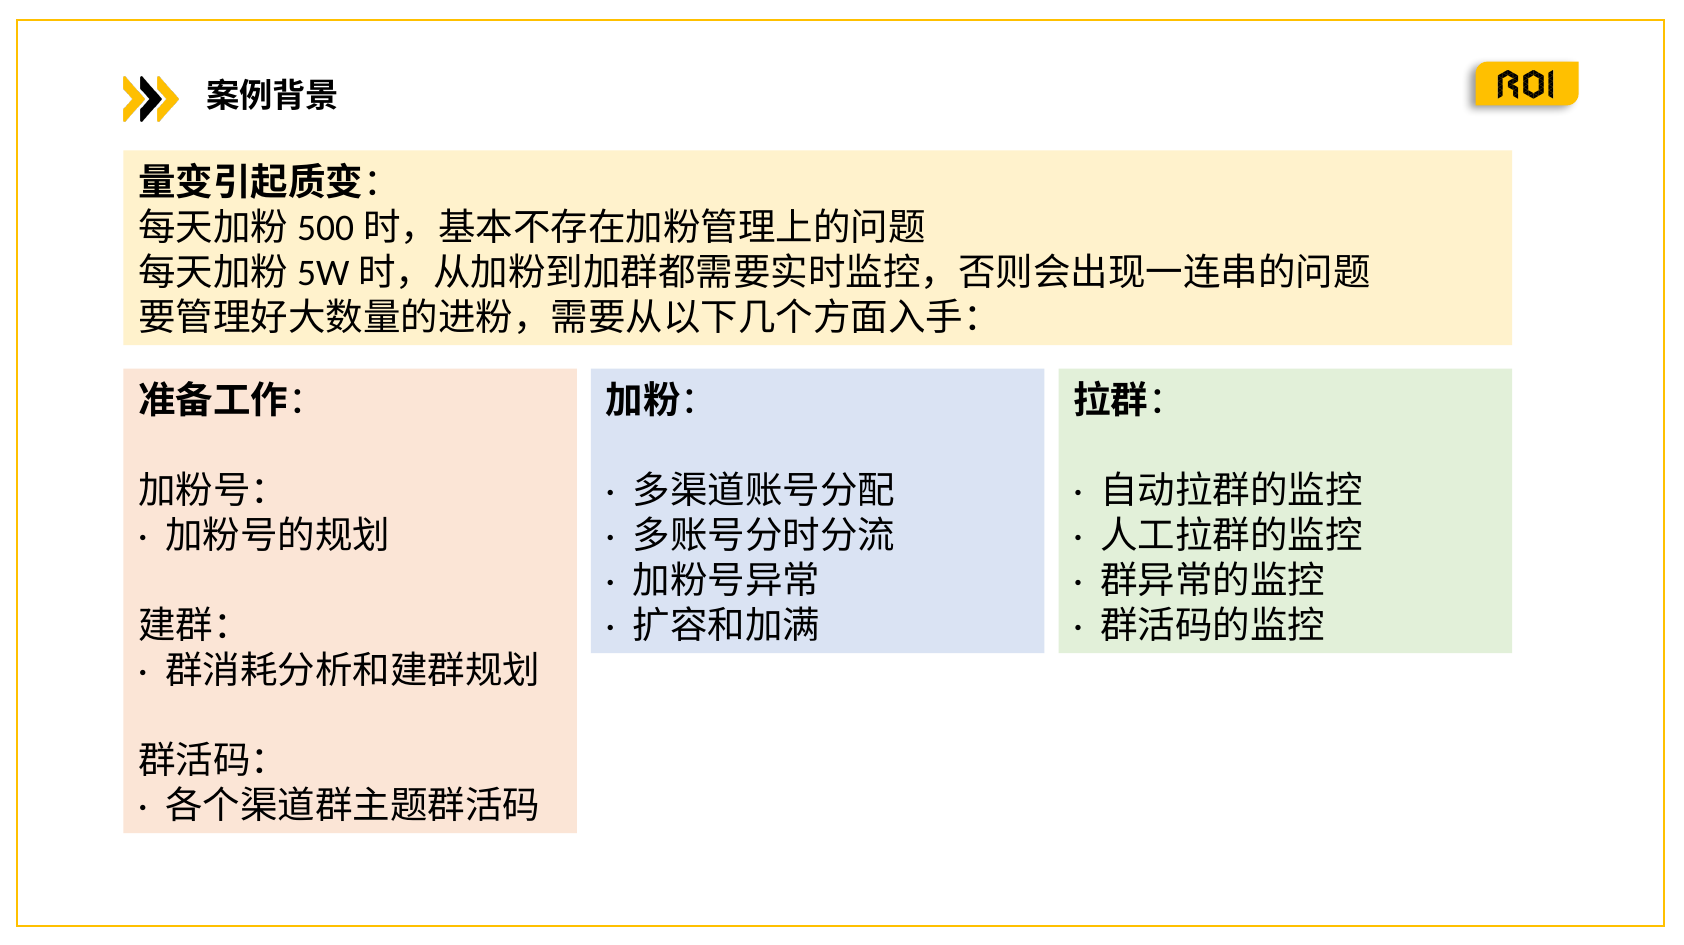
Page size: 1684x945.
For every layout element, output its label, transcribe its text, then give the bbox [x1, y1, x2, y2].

text_box [16, 19, 1665, 927]
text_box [123, 76, 180, 122]
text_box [1475, 61, 1579, 106]
text_box 拉群： · 自动拉群的监控 · 人工拉群的监控 · 群异常的监控 · 群活码的监控 [1058, 368, 1513, 654]
text_box 量变引起质变： 每天加粉500时，基本不存在加粉管理上的问题 每天加粉5W时，从加粉到加群都需要实时监控，否则会出现一连串的问题 要管理好大数量的进粉，需要从以下几个方面入手： [123, 150, 1513, 346]
text_box 准备工作： 加粉号： · 加粉号的规划 建群： · 群消耗分析和建群规划 群活码： · 各个渠道群主题群活码 [123, 368, 577, 834]
text_box 加粉： · 多渠道账号分配 · 多账号分时分流 · 加粉号异常 · 扩容和加满 [590, 368, 1045, 654]
